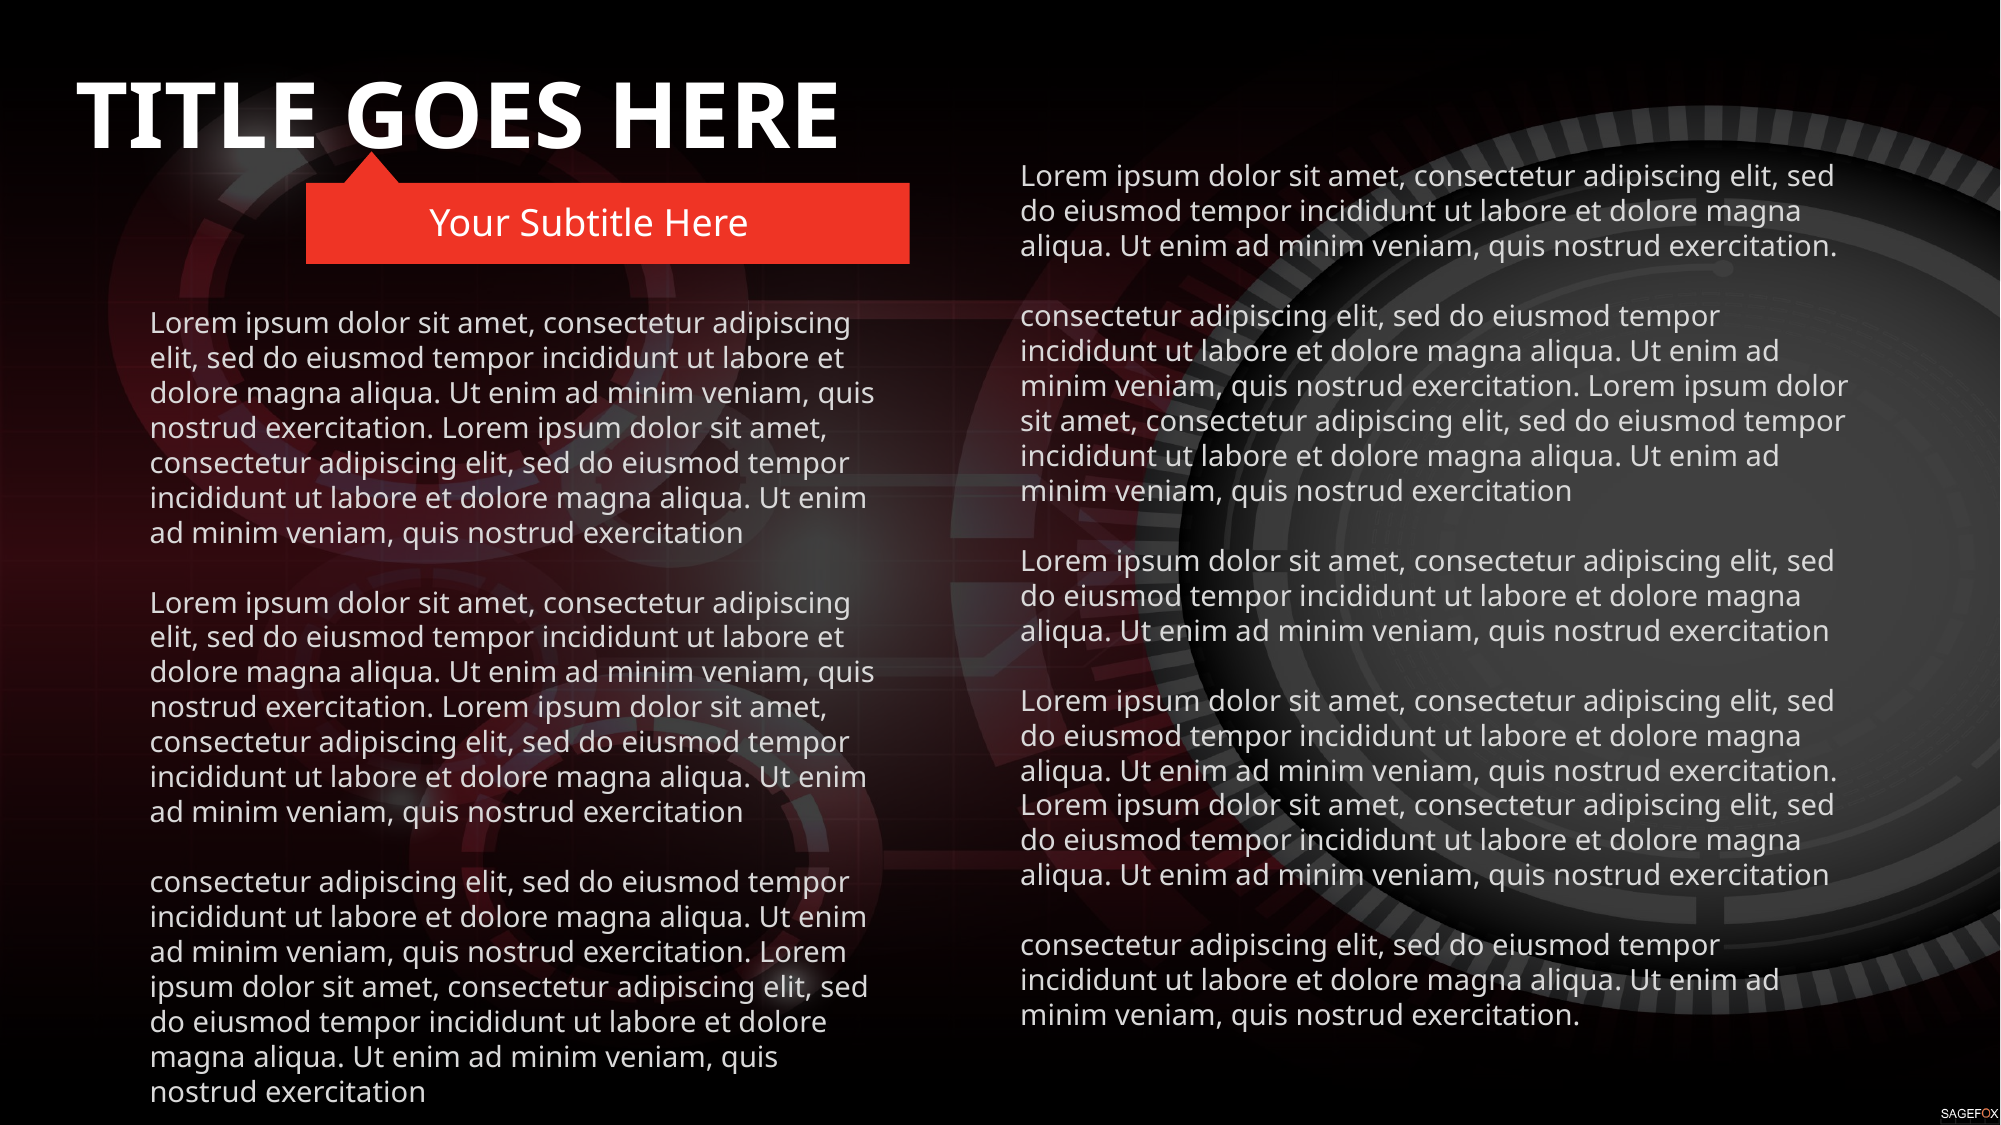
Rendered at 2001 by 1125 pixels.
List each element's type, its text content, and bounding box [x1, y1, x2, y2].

text_box Lorem ipsum dolor sit amet, consectetur adipiscing elit, sed do eiusmod tempor incididunt ut labore et dolore magna aliqua. Ut enim ad minim veniam, quis nostrud exercitation. Lorem ipsum dolor sit amet, consectetur adipiscing elit, sed do eiusmod tempor incididunt ut labore et dolore magna aliqua. Ut enim ad minim veniam, quis nostrud exercitation Lorem ipsum dolor sit amet, consectetur adipiscing elit, sed do eiusmod tempor incididunt ut labore et dolore magna aliqua. Ut enim ad minim veniam, quis nostrud exercitation. Lorem ipsum dolor sit amet, consectetur adipiscing elit, sed do eiusmod tempor incididunt ut labore et dolore magna aliqua. Ut enim ad minim veniam, quis nostrud exercitation consectetur adipiscing elit, sed do eiusmod tempor incididunt ut labore et dolore magna aliqua. Ut enim ad minim veniam, quis nostrud exercitation. Lorem ipsum dolor sit amet, consectetur adipiscing elit, sed do eiusmod tempor incididunt ut labore et dolore magna aliqua. Ut enim ad minim veniam, quis nostrud exercitation [134, 296, 897, 1125]
text_box TITLE GOES HERE [60, 49, 965, 175]
picture [0, 0, 2001, 1125]
text_box Lorem ipsum dolor sit amet, consectetur adipiscing elit, sed do eiusmod tempor incididunt ut labore et dolore magna aliqua. Ut enim ad minim veniam, quis nostrud exercitation. consectetur adipiscing elit, sed do eiusmod tempor incididunt ut labore et dolore magna aliqua. Ut enim ad minim veniam, quis nostrud exercitation. Lorem ipsum dolor sit amet, consectetur adipiscing elit, sed do eiusmod tempor incididunt ut labore et dolore magna aliqua. Ut enim ad minim veniam, quis nostrud exercitation Lorem ipsum dolor sit amet, consectetur adipiscing elit, sed do eiusmod tempor incididunt ut labore et dolore magna aliqua. Ut enim ad minim veniam, quis nostrud exercitation Lorem ipsum dolor sit amet, consectetur adipiscing elit, sed do eiusmod tempor incididunt ut labore et dolore magna aliqua. Ut enim ad minim veniam, quis nostrud exercitation. Lorem ipsum dolor sit amet, consectetur adipiscing elit, sed do eiusmod tempor incididunt ut labore et dolore magna aliqua. Ut enim ad minim veniam, quis nostrud exercitation consectetur adipiscing elit, sed do eiusmod tempor incididunt ut labore et dolore magna aliqua. Ut enim ad minim veniam, quis nostrud exercitation. [1005, 150, 1876, 1039]
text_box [306, 151, 910, 264]
